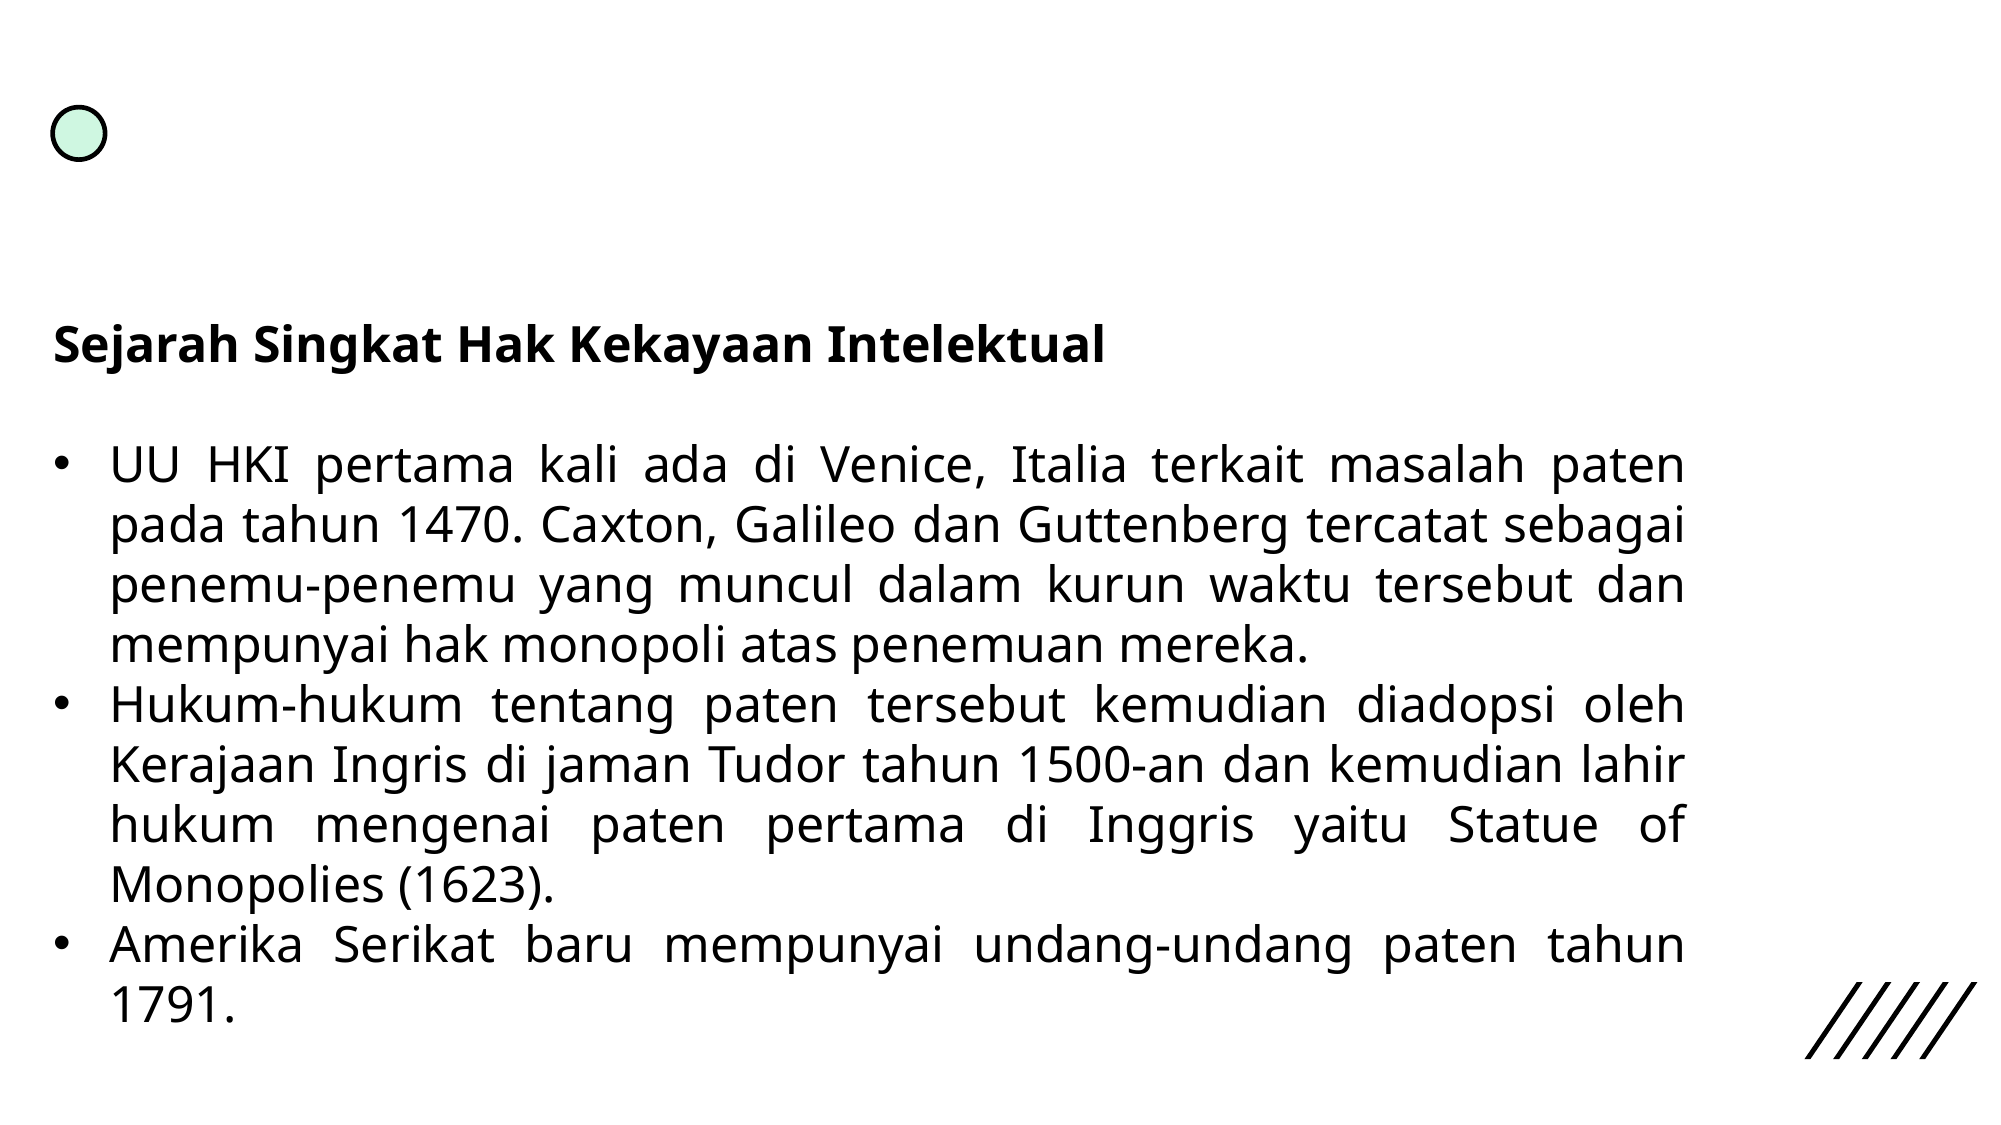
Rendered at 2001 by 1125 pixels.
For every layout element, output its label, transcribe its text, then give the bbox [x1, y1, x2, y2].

text_box Sejarah Singkat Hak Kekayaan Intelektual UU HKI pertama kali ada di Venice, Italia terkait masalah paten pada tahun 1470. Caxton, Galileo dan Guttenberg tercatat sebagai penemu-penemu yang muncul dalam kurun waktu tersebut dan mempunyai hak monopoli atas penemuan mereka. Hukum-hukum tentang paten tersebut kemudian diadopsi oleh Kerajaan Ingris di jaman Tudor tahun 1500-an dan kemudian lahir hukum mengenai paten pertama di Inggris yaitu Statue of Monopolies (1623). Amerika Serikat baru mempunyai undang-undang paten tahun 1791. [38, 185, 1702, 1085]
